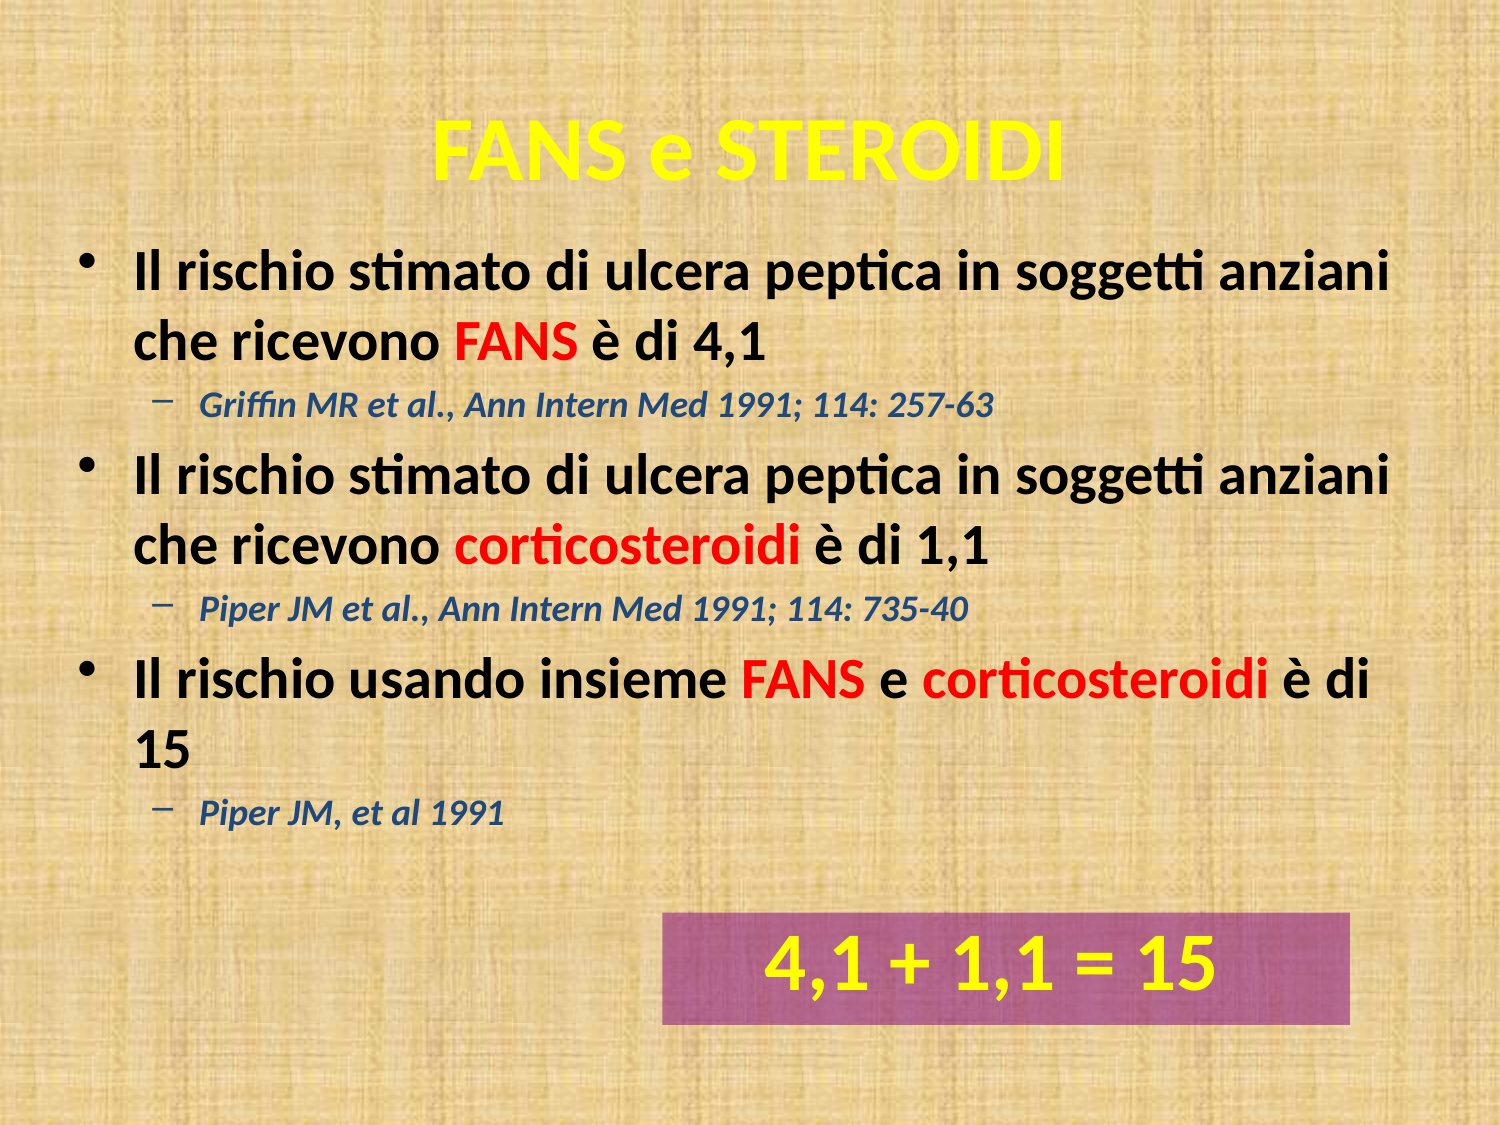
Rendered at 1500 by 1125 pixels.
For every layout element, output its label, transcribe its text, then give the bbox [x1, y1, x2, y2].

text_box Il rischio stimato di ulcera peptica in soggetti anziani che ricevono FANS è di 4,1 Griffin MR et al., Ann Intern Med 1991; 114: 257-63 Il rischio stimato di ulcera peptica in soggetti anziani che ricevono corticosteroidi è di 1,1 Piper JM et al., Ann Intern Med 1991; 114: 735-40 Il rischio usando insieme FANS e corticosteroidi è di 15 Piper JM, et al 1991 [62, 224, 1450, 900]
text_box FANS e STEROIDI [74, 50, 1425, 224]
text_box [662, 899, 1351, 1026]
picture [0, 0, 1500, 1125]
